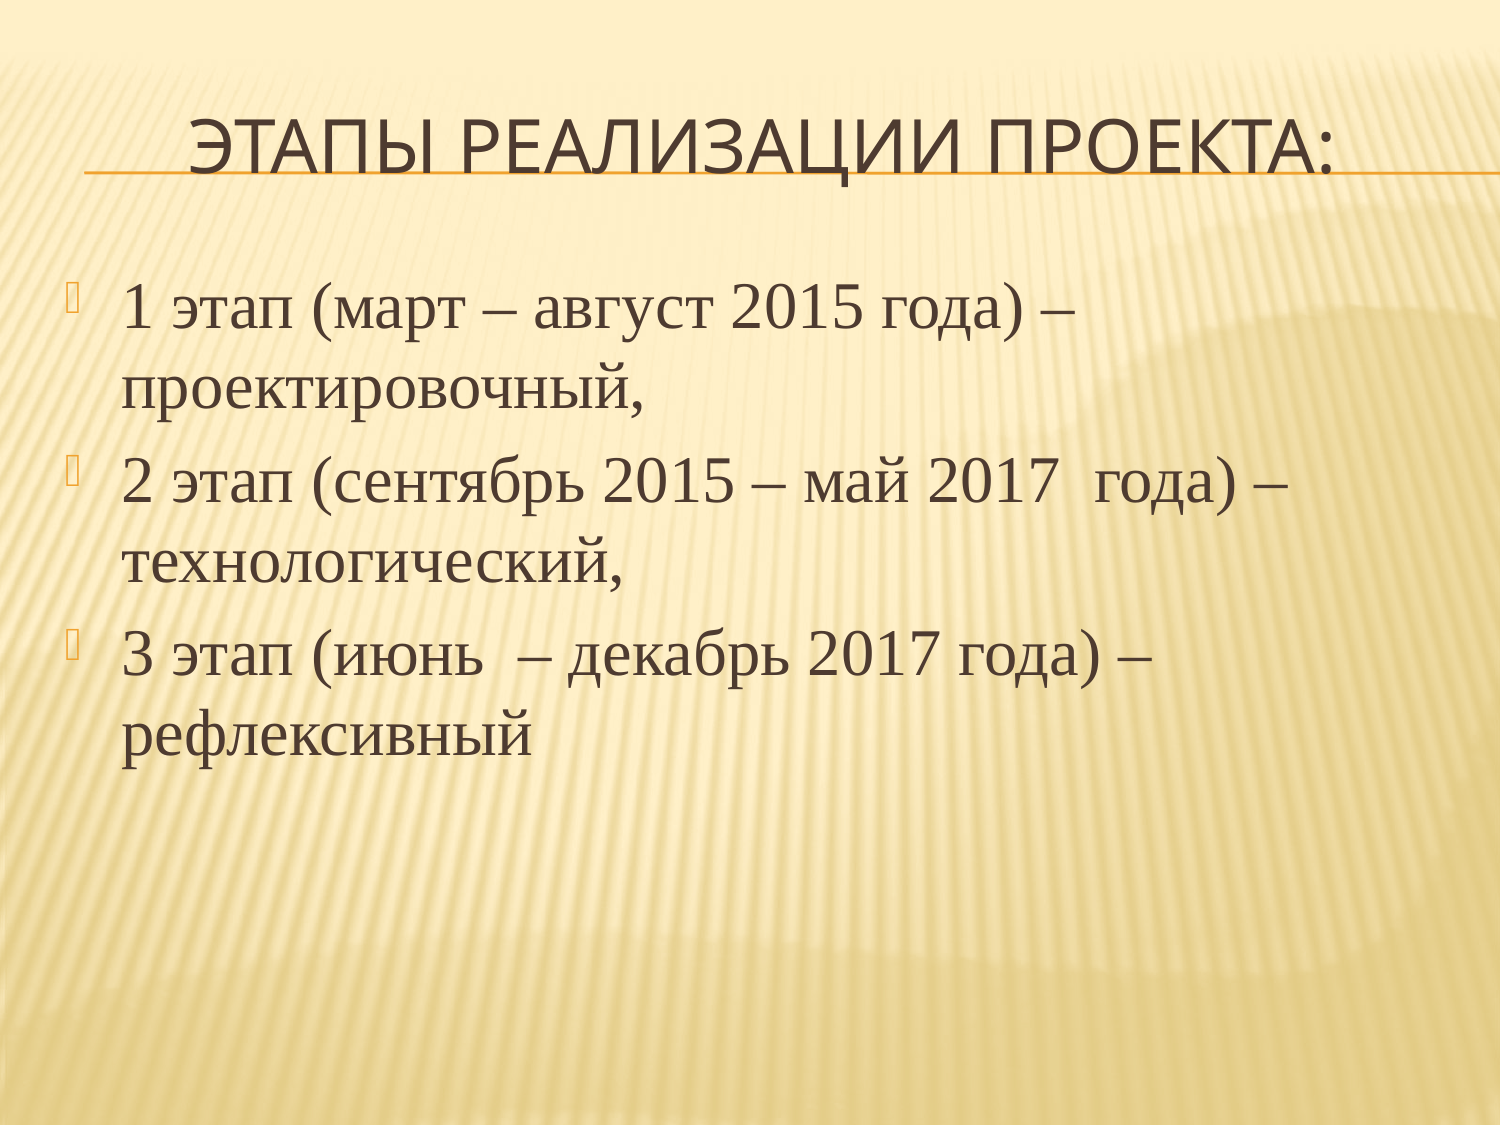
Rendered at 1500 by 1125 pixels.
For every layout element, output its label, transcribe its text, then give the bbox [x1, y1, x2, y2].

list 1 этап (март – август 2015 года) – проектировочный, 2 этап (сентябрь 2015 – май 2017 года) – технологический, 3 этап (июнь – декабрь 2017 года) – рефлексивный [50, 254, 1475, 998]
title Этапы реализации проекта: [50, 75, 1475, 213]
